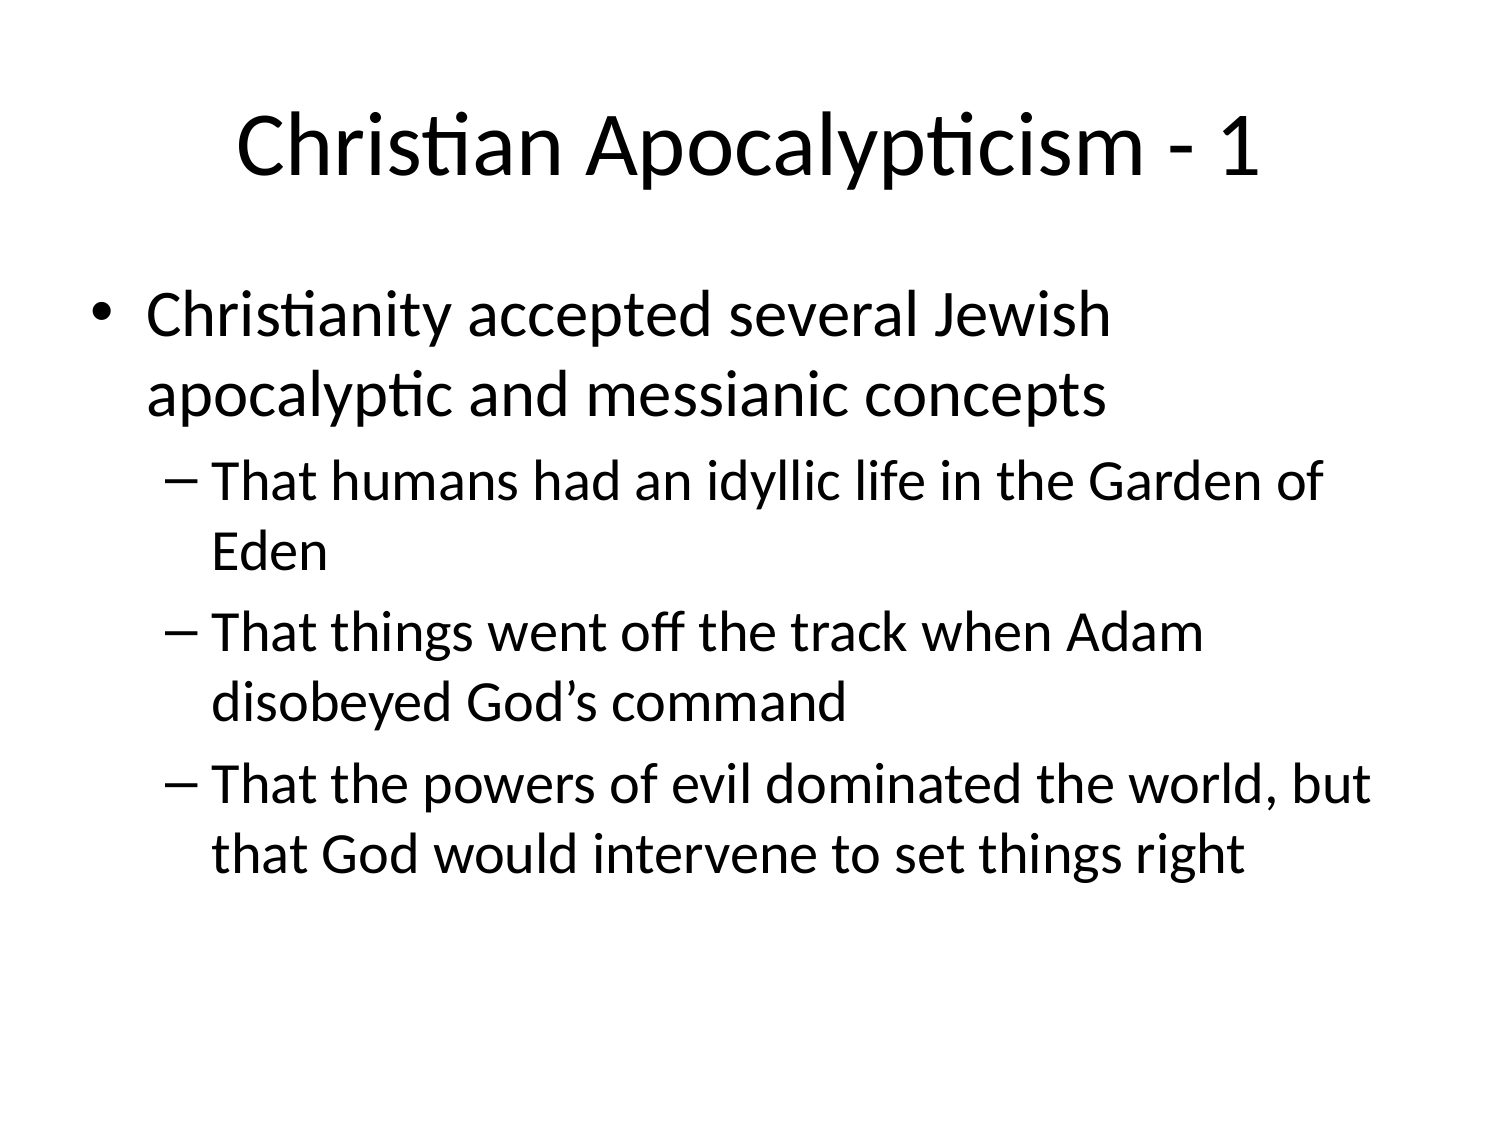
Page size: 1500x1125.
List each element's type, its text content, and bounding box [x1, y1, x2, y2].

list Christianity accepted several Jewish apocalyptic and messianic concepts That humans had an idyllic life in the Garden of Eden That things went off the track when Adam disobeyed God’s command That the powers of evil dominated the world, but that God would intervene to set things right [75, 262, 1425, 1005]
title Christian Apocalypticism - 1 [75, 45, 1425, 233]
